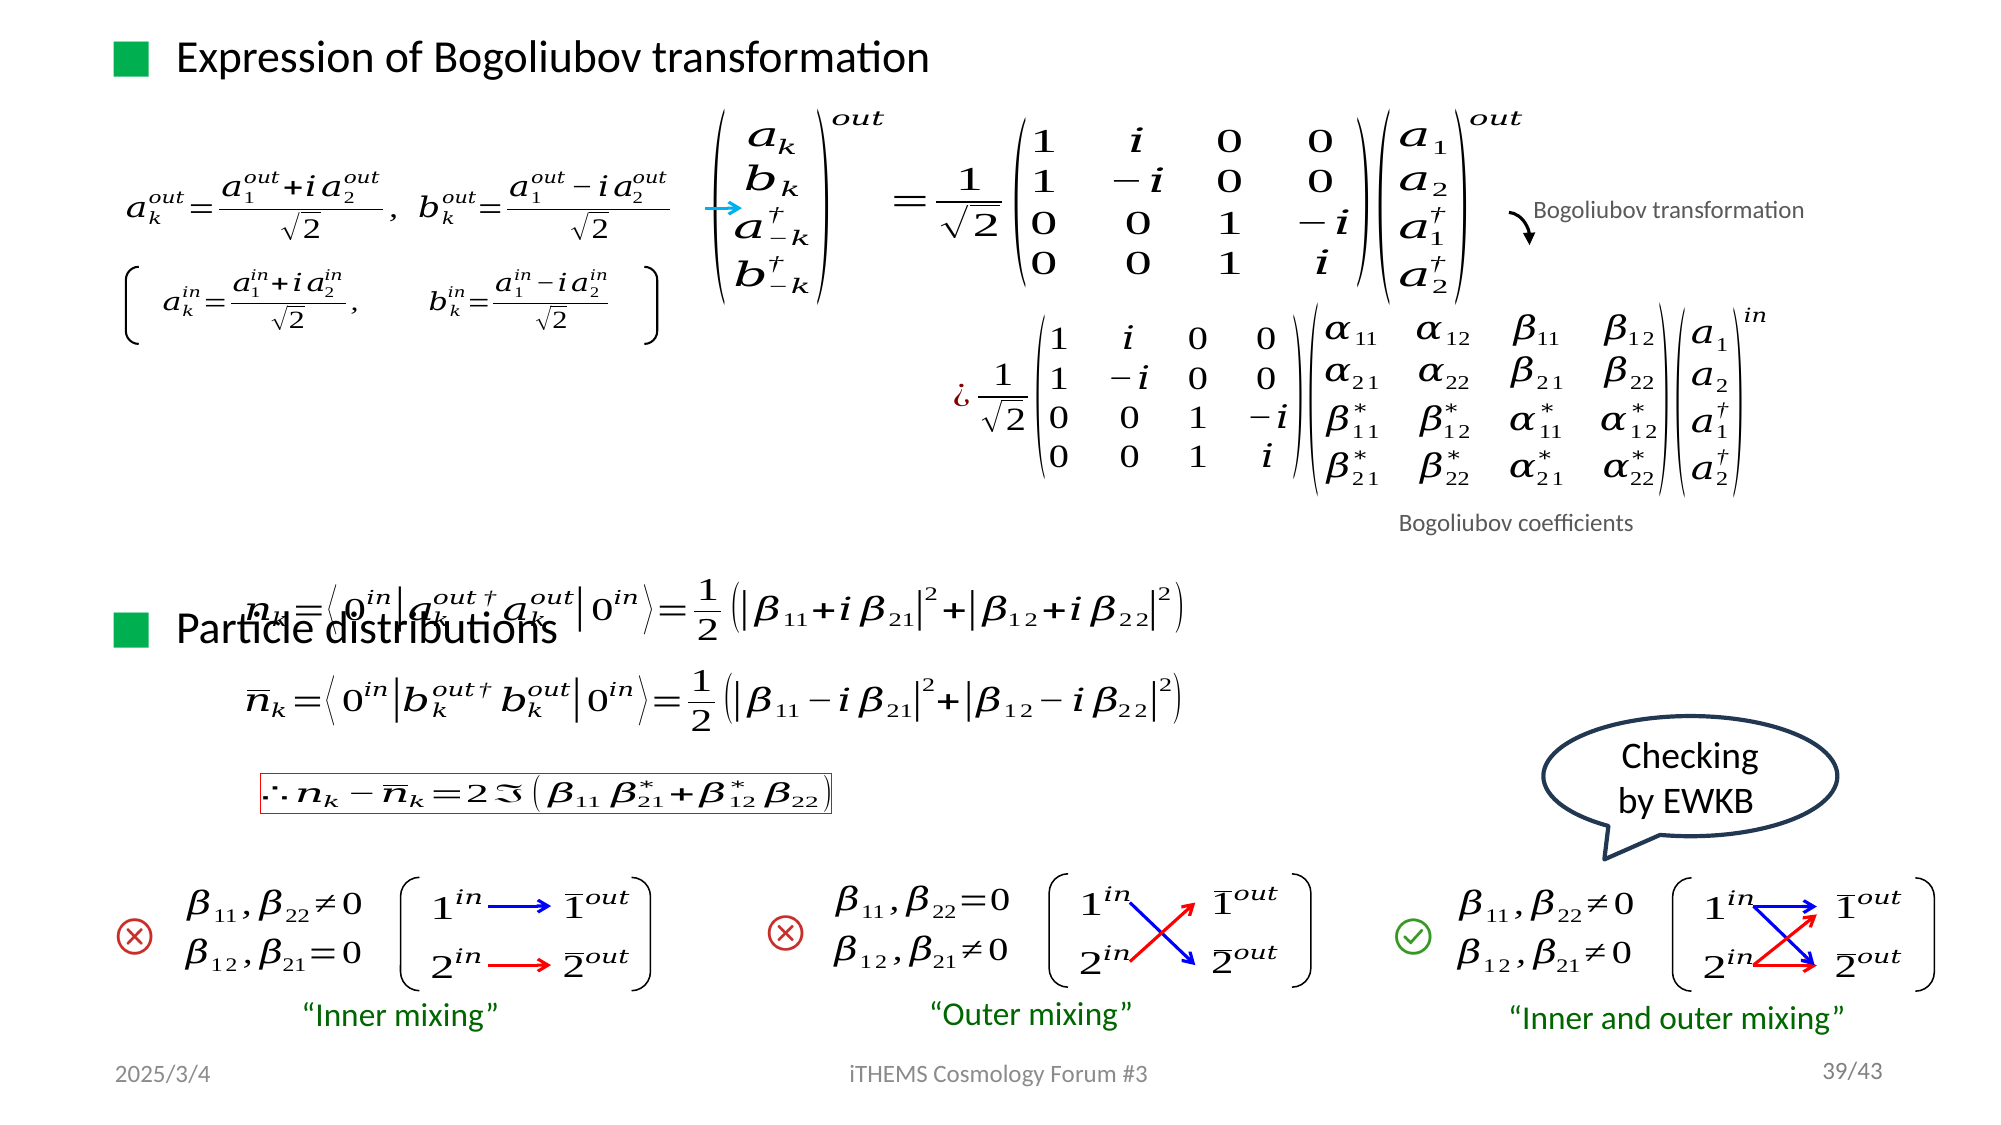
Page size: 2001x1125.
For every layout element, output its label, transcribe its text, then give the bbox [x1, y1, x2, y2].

picture [764, 914, 805, 952]
text_box “Inner and outer mixing” [1508, 996, 1846, 1037]
picture [1393, 918, 1433, 956]
text_box Bogoliubov transformation [1518, 186, 1867, 232]
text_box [1753, 905, 1815, 913]
text_box Bogoliubov coefficients [1384, 499, 1733, 545]
text_box [125, 265, 658, 345]
footer iTHEMS Cosmology Forum #3 [566, 1042, 1432, 1103]
text_box “Outer mixing” [928, 992, 1134, 1033]
picture [113, 917, 154, 956]
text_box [1129, 902, 1196, 962]
text_box [1507, 211, 1536, 246]
list Expression of Bogoliubov transformation Particle distributions [19, 19, 1981, 1094]
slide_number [99, 1042, 566, 1103]
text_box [1753, 914, 1818, 966]
text_box Checking by EWKB [1541, 713, 1840, 862]
text_box “Inner mixing” [301, 993, 500, 1034]
text_box [1671, 877, 1936, 992]
text_box [1048, 873, 1312, 988]
text_box [399, 876, 652, 992]
